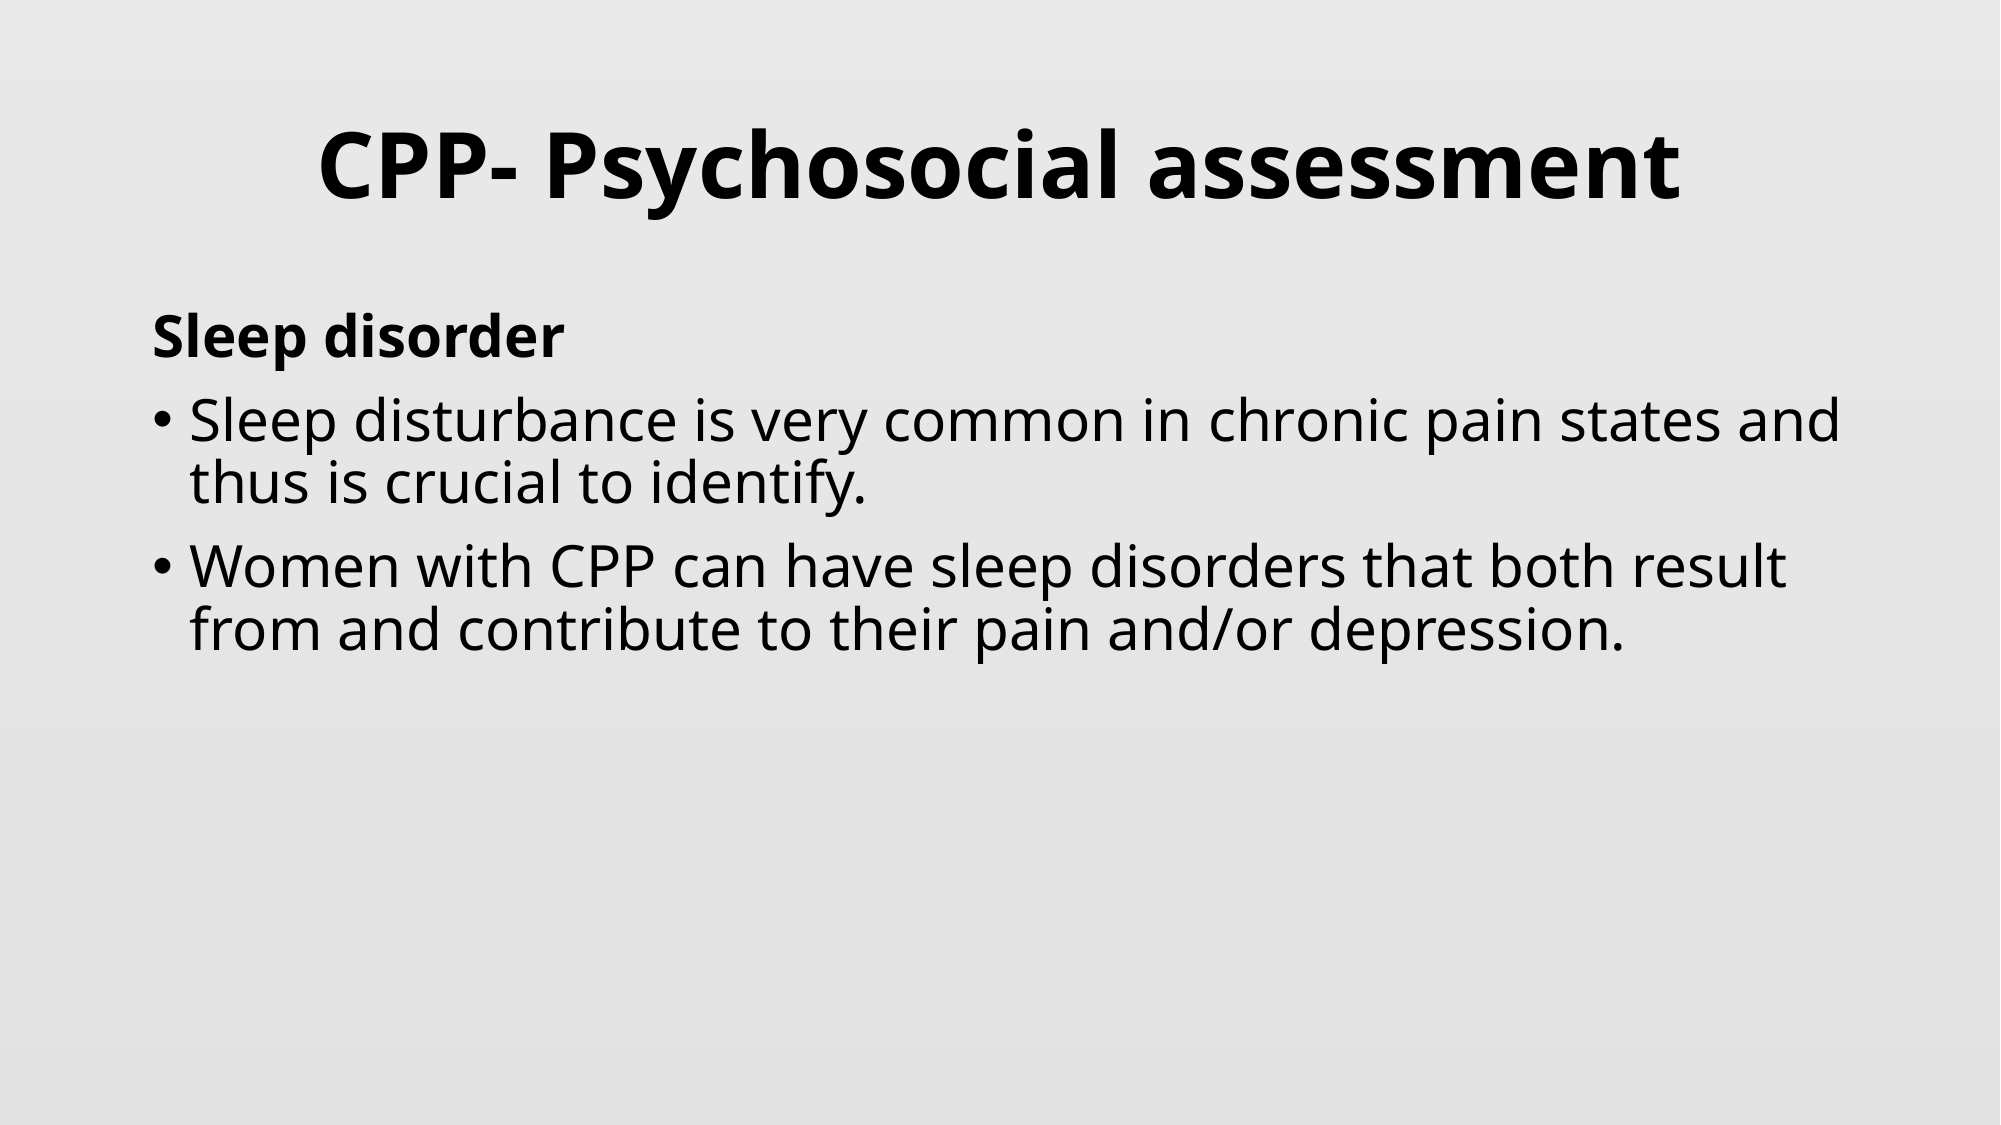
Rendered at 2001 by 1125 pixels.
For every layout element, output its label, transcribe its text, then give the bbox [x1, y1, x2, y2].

list Sleep disorder Sleep disturbance is very common in chronic pain states and thus is crucial to identify. Women with CPP can have sleep disorders that both result from and contribute to their pain and/or depression. [137, 299, 1863, 1014]
title CPP- Psychosocial assessment [137, 59, 1863, 278]
